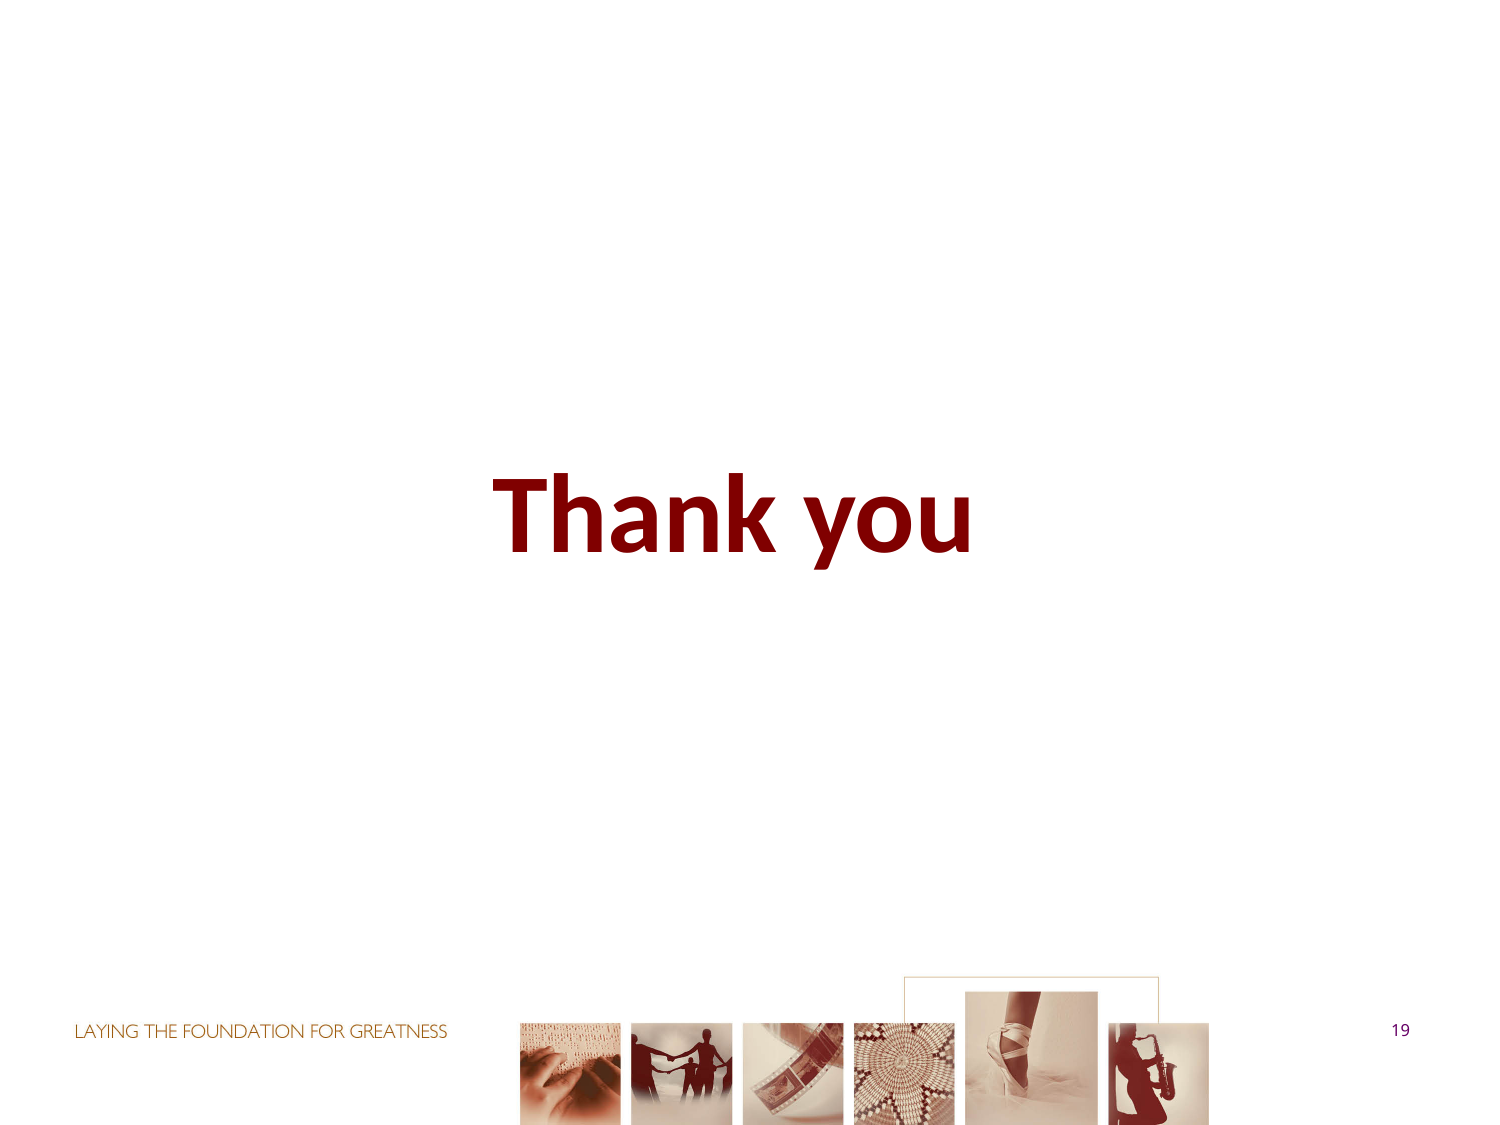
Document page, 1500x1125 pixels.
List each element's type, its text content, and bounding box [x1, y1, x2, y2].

title Thank you [17, 432, 1451, 550]
slide_number 19 [1325, 1012, 1425, 1073]
picture [12, 941, 1253, 1125]
